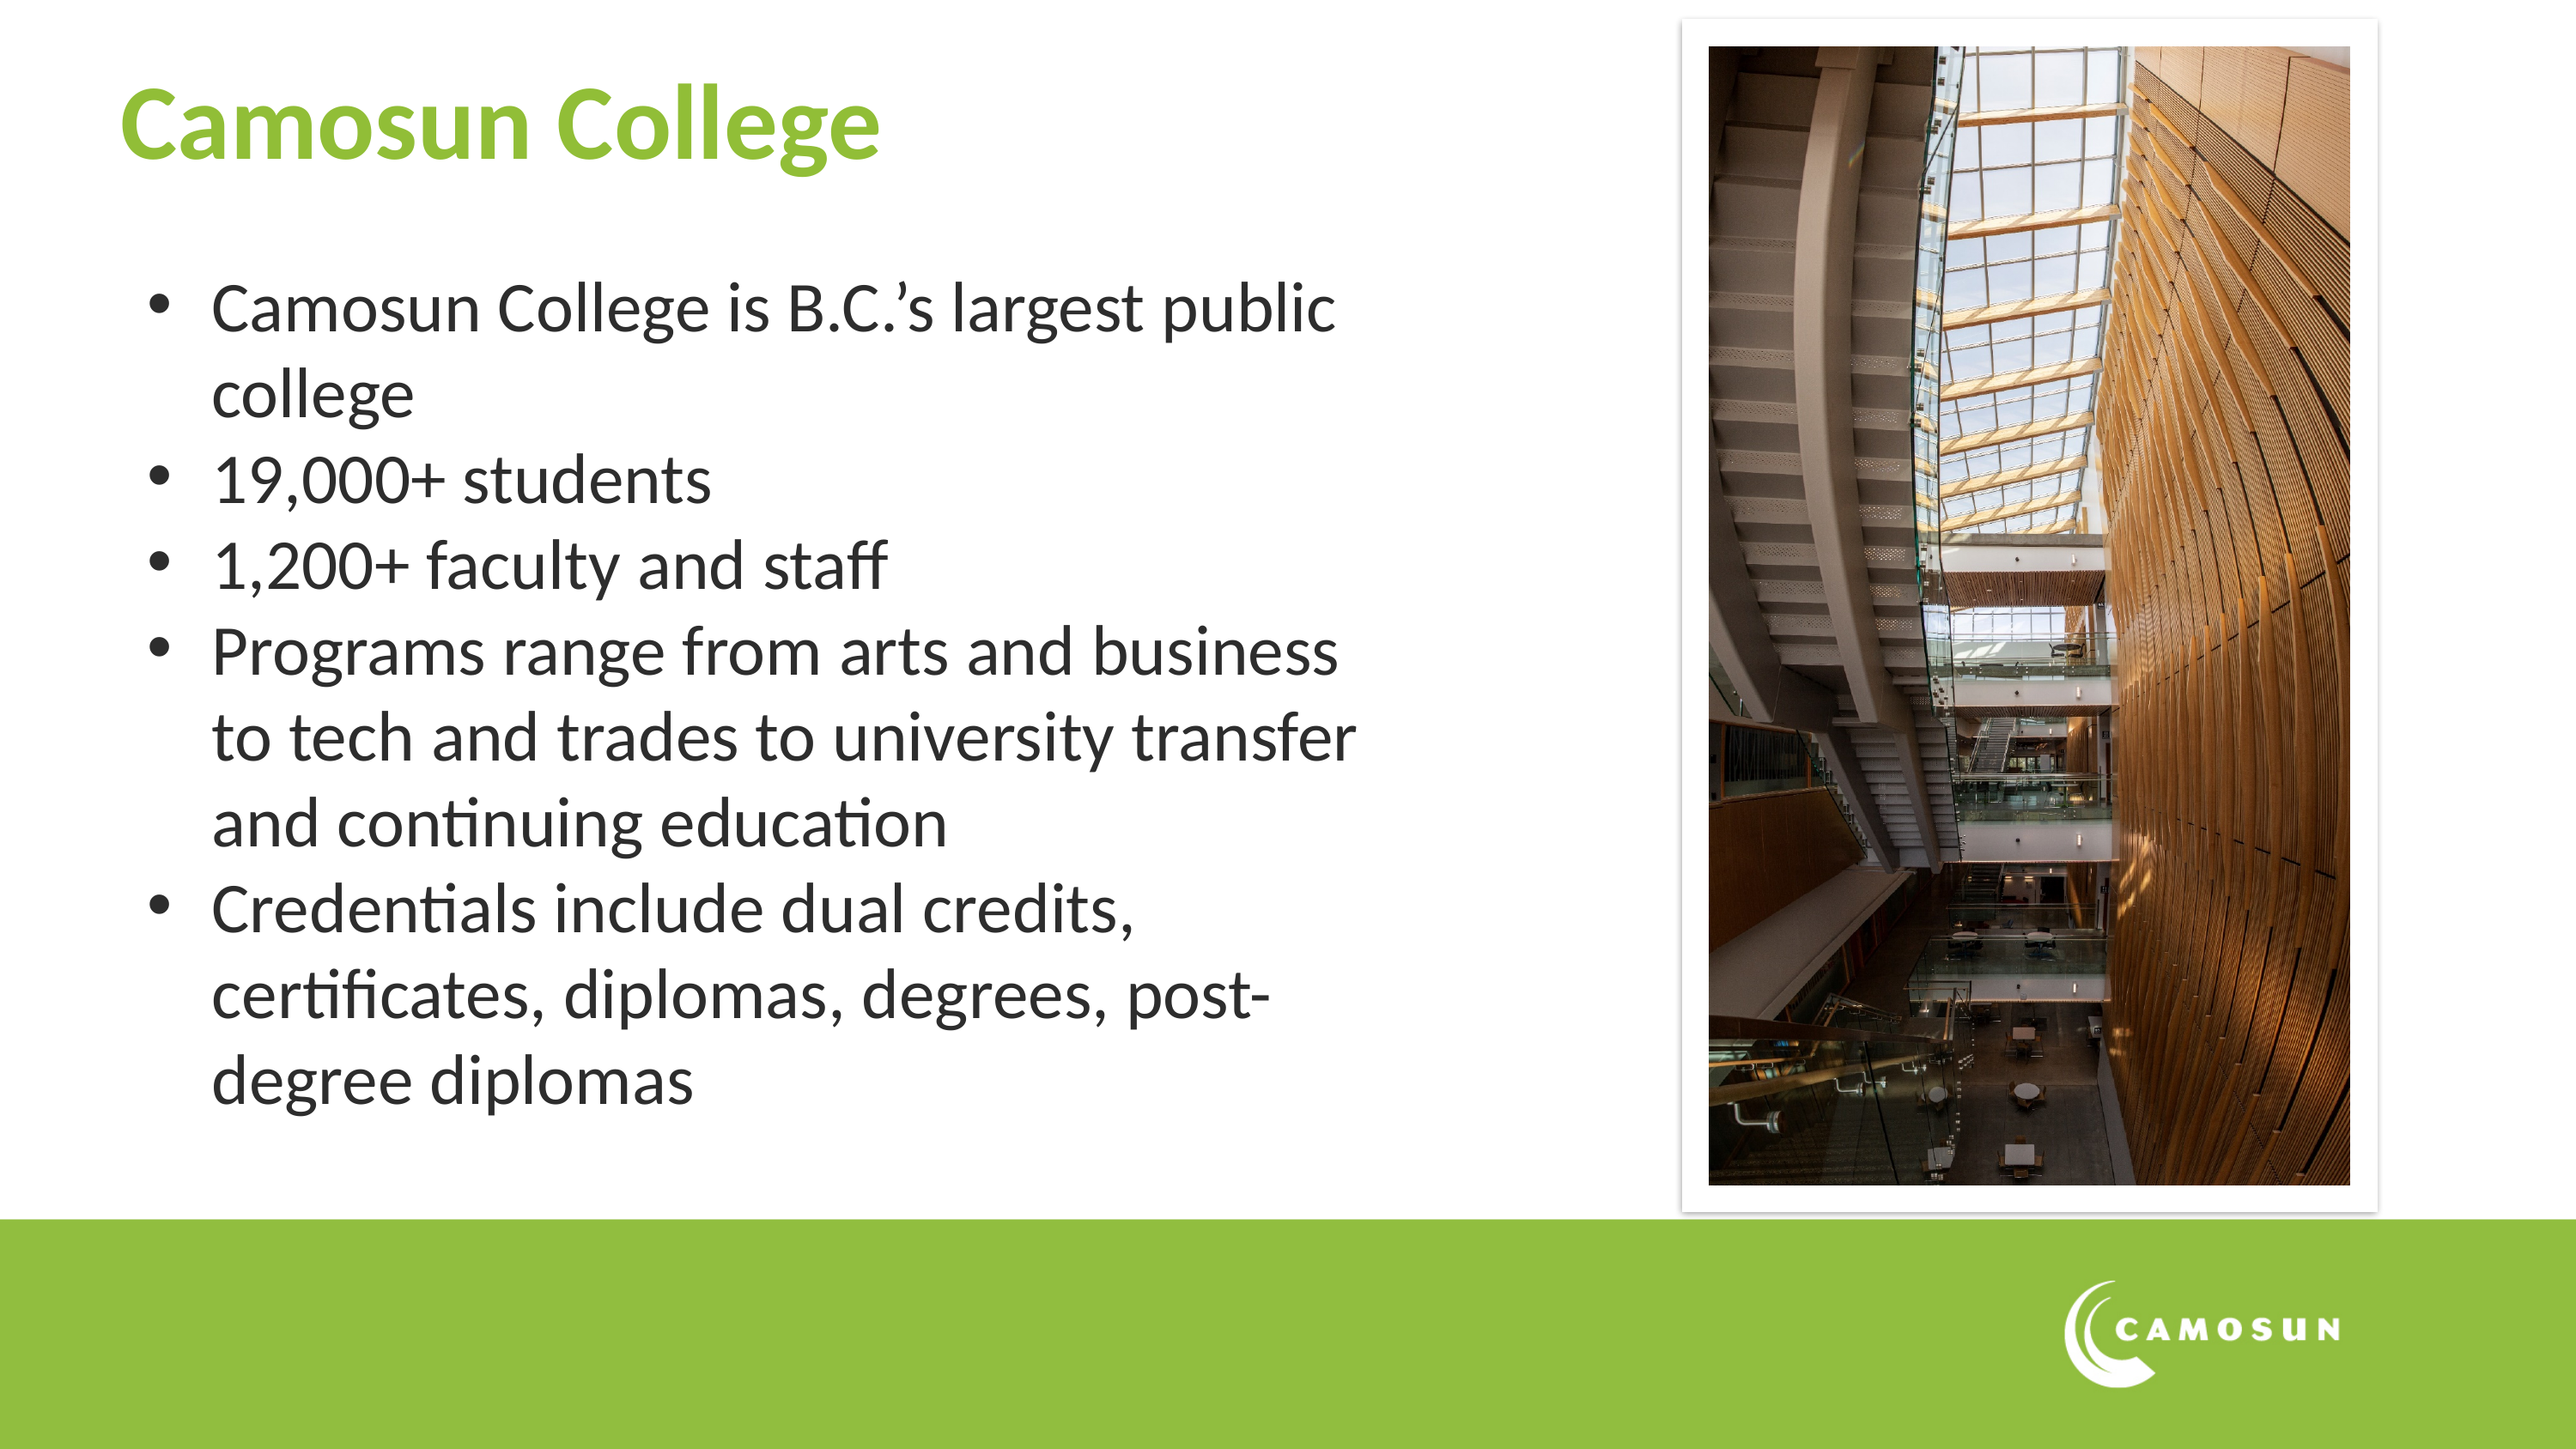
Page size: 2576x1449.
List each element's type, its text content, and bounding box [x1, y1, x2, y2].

text_box Camosun College is B.C.’s largest public college 19,000+ students 1,200+ faculty and staff Programs range from arts and business to tech and trades to university transfer and continuing education Credentials include dual credits, certificates, diplomas, degrees, post-degree diplomas [134, 253, 1419, 1185]
text_box Camosun College [107, 45, 1042, 227]
picture [0, 0, 2576, 1449]
